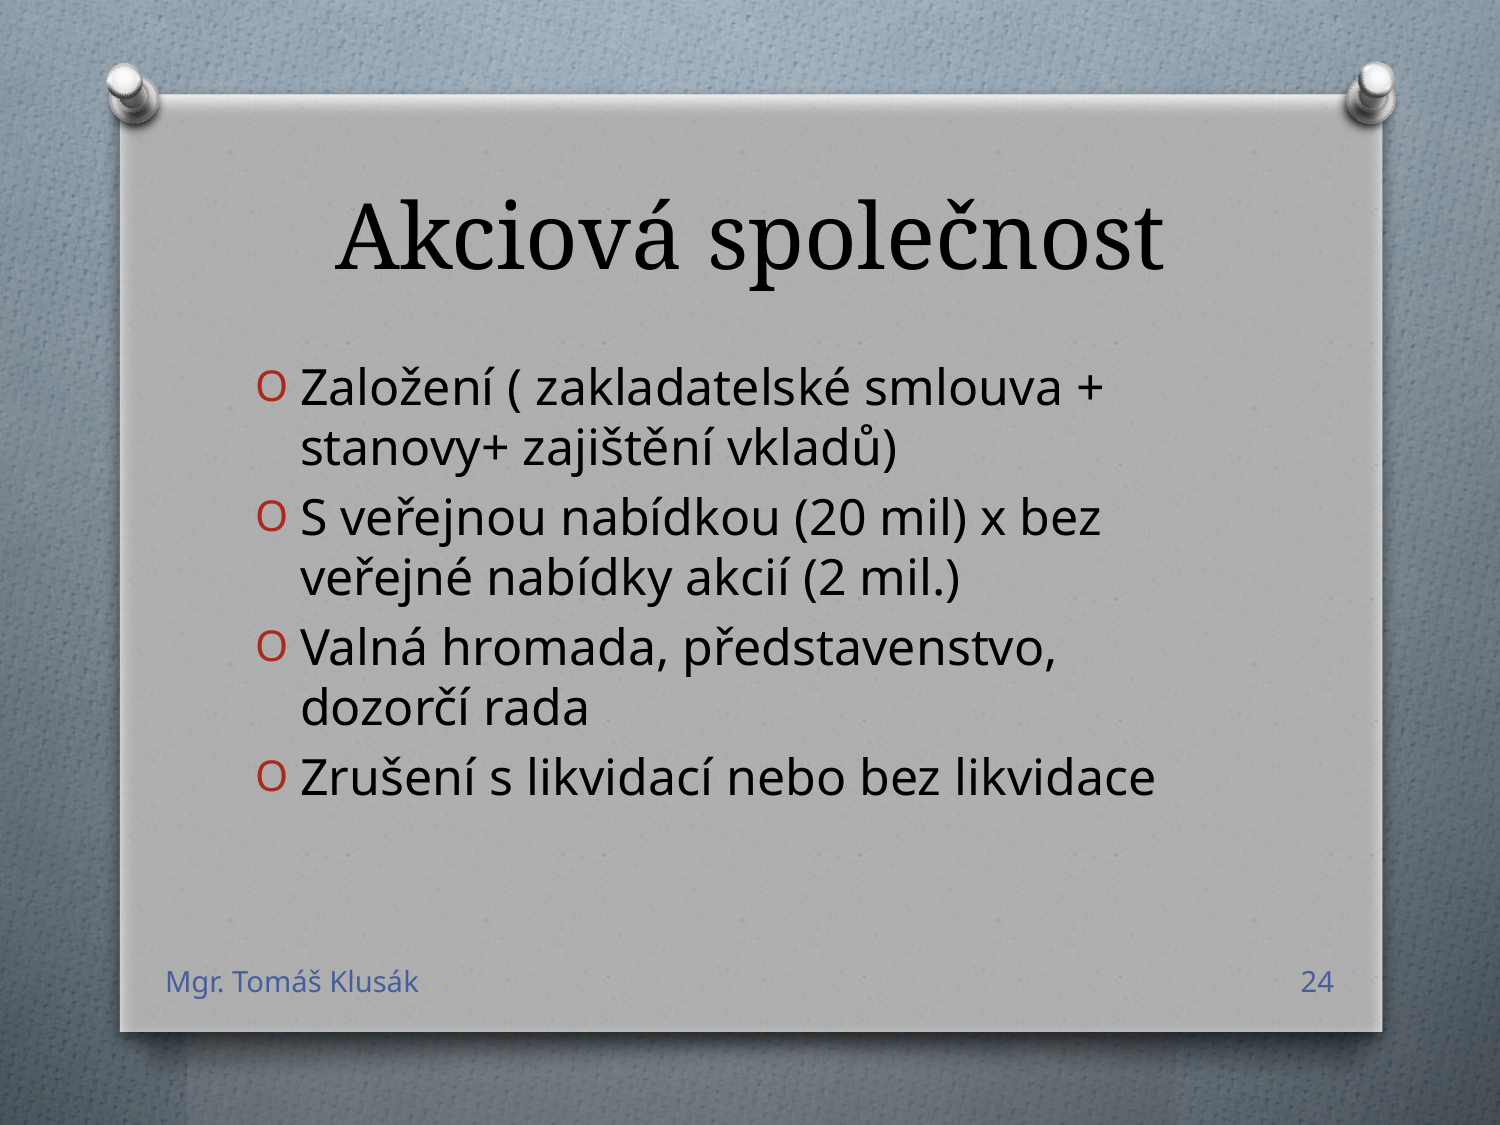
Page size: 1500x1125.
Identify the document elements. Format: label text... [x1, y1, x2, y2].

list Založení ( zakladatelské smlouva + stanovy+ zajištění vkladů) S veřejnou nabídkou (20 mil) x bez veřejné nabídky akcií (2 mil.) Valná hromada, představenstvo, dozorčí rada Zrušení s likvidací nebo bez likvidace [240, 347, 1257, 939]
slide_number 24 [1258, 952, 1350, 1013]
footer Mgr. Tomáš Klusák [150, 952, 1059, 1013]
picture [75, 29, 198, 153]
picture [1317, 35, 1439, 156]
title Akciová společnost [179, 134, 1323, 332]
